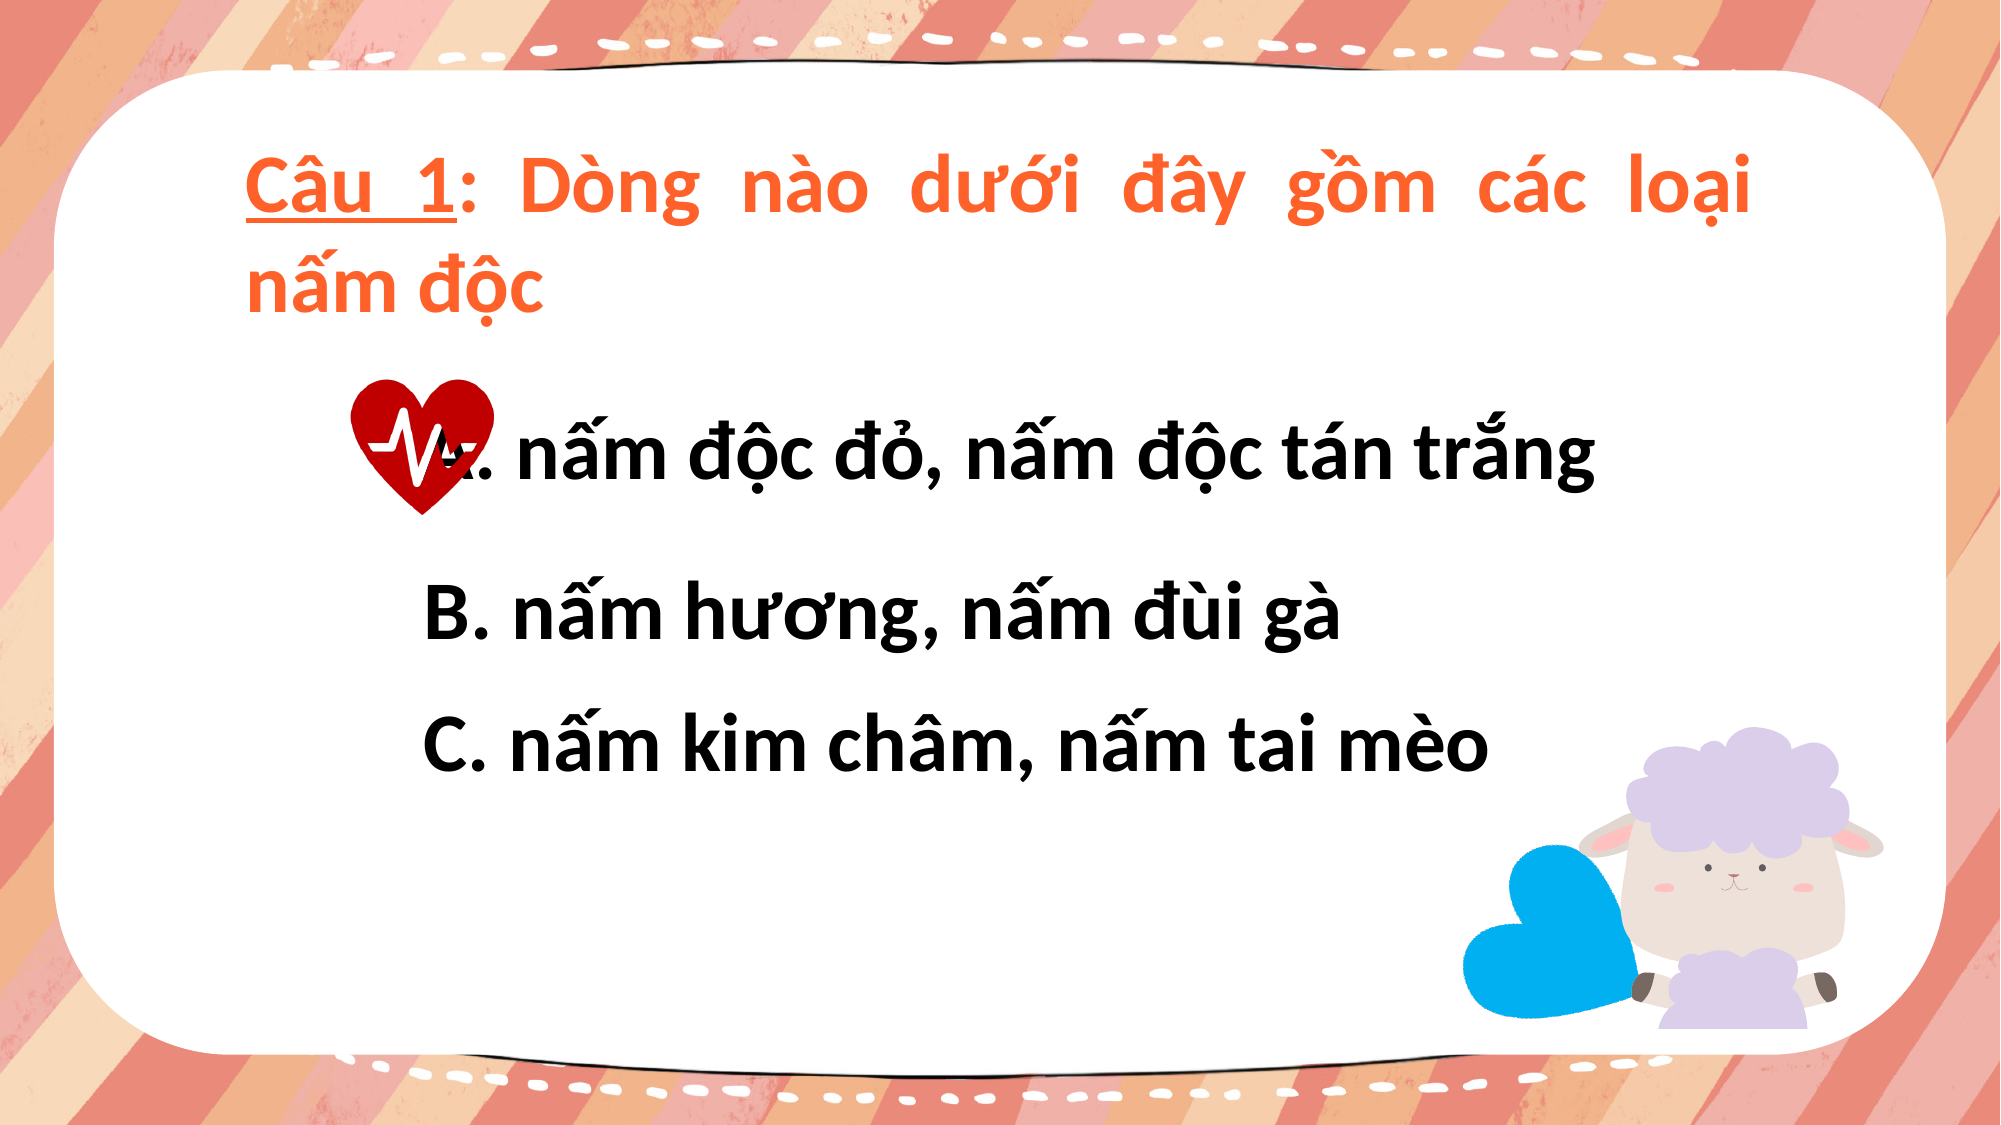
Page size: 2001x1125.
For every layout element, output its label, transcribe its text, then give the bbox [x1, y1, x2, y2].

text_box B. nấm hương, nấm đùi gà [409, 518, 1721, 650]
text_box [1436, 571, 1904, 1079]
text_box A. nấm độc đỏ, nấm độc tán trắng [523, 358, 1721, 504]
text_box [52, 69, 1948, 1056]
text_box Câu 1: Dòng nào dưới đây gồm các loại nấm độc [230, 121, 1770, 337]
text_box C. nấm kim châm, nấm tai mèo [409, 650, 1436, 796]
picture [0, 0, 2000, 1125]
